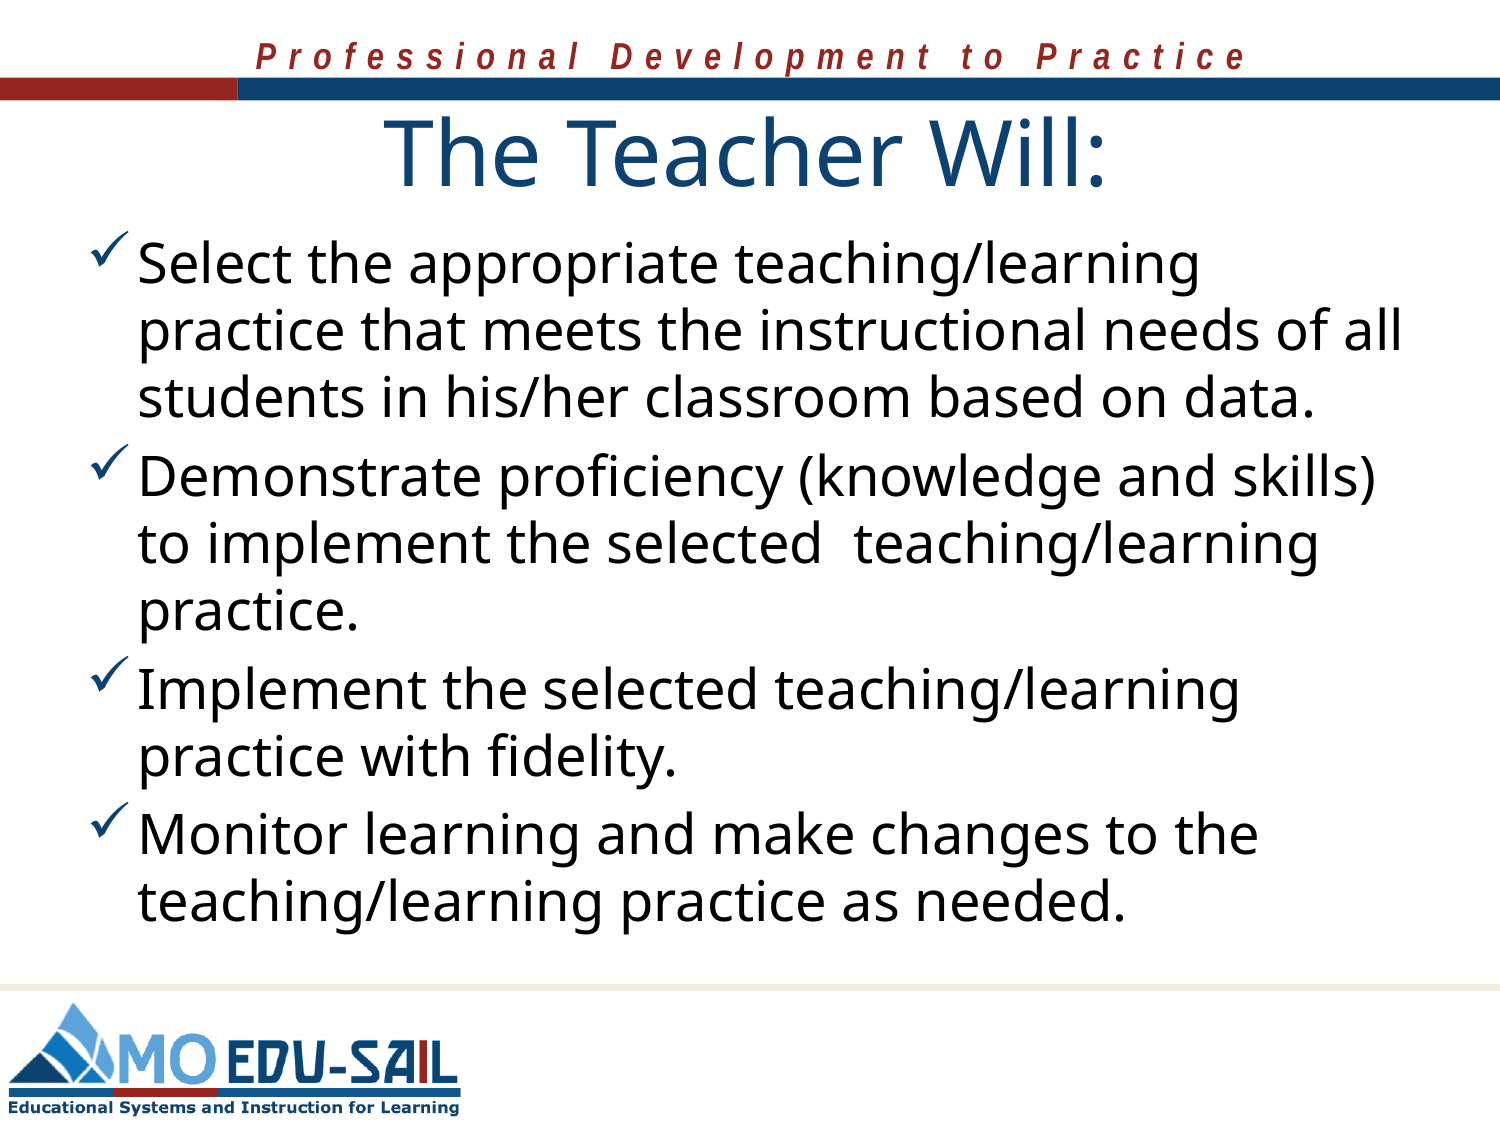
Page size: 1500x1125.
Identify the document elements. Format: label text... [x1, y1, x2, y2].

title The Teacher Will: [8, 56, 1484, 244]
picture [8, 997, 475, 1120]
list Select the appropriate teaching/learning practice that meets the instructional needs of all students in his/her classroom based on data. Demonstrate proficiency (knowledge and skills) to implement the selected teaching/learning practice. Implement the selected teaching/learning practice with fidelity. Monitor learning and make changes to the teaching/learning practice as needed. [71, 220, 1422, 963]
